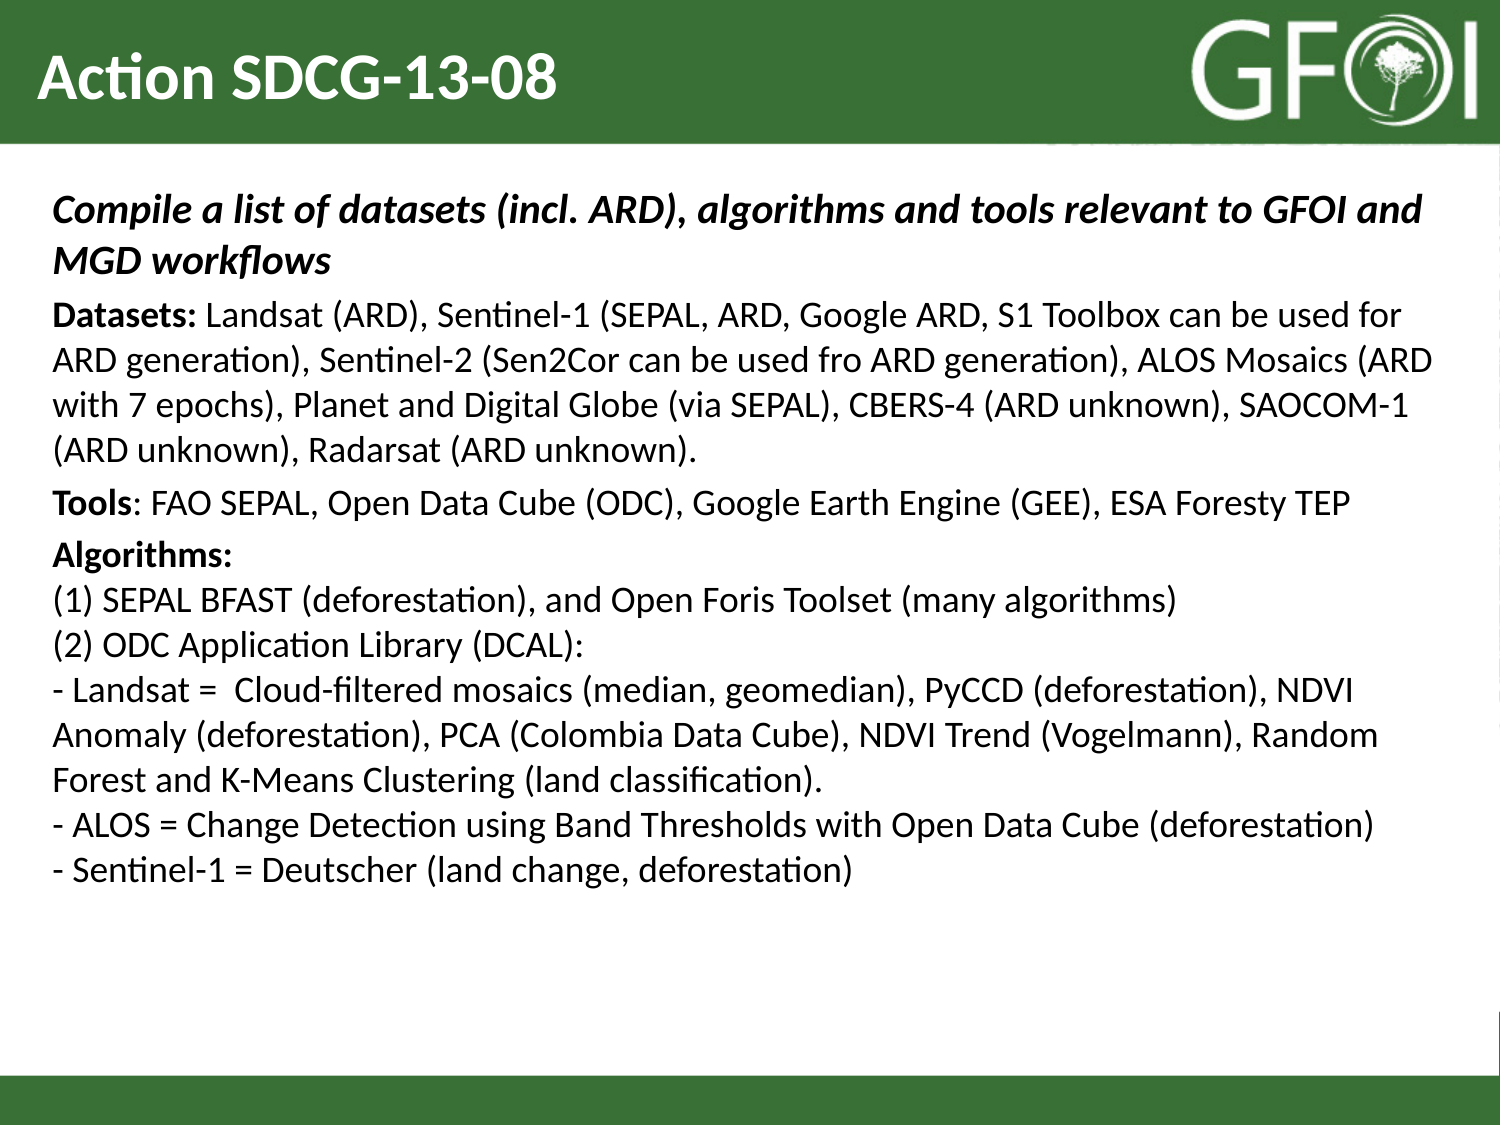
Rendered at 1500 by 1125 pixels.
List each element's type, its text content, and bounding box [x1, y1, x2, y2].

picture [0, 0, 1500, 1125]
text_box Compile a list of datasets (incl. ARD), algorithms and tools relevant to GFOI and MGD workflows Datasets: Landsat (ARD), Sentinel-1 (SEPAL, ARD, Google ARD, S1 Toolbox can be used for ARD generation), Sentinel-2 (Sen2Cor can be used fro ARD generation), ALOS Mosaics (ARD with 7 epochs), Planet and Digital Globe (via SEPAL), CBERS-4 (ARD unknown), SAOCOM-1 (ARD unknown), Radarsat (ARD unknown). Tools: FAO SEPAL, Open Data Cube (ODC), Google Earth Engine (GEE), ESA Foresty TEP Algorithms: (1) SEPAL BFAST (deforestation), and Open Foris Toolset (many algorithms) (2) ODC Application Library (DCAL): - Landsat = Cloud-filtered mosaics (median, geomedian), PyCCD (deforestation), NDVI Anomaly (deforestation), PCA (Colombia Data Cube), NDVI Trend (Vogelmann), Random Forest and K-Means Clustering (land classification). - ALOS = Change Detection using Band Thresholds with Open Data Cube (deforestation) - Sentinel-1 = Deutscher (land change, deforestation) [37, 174, 1463, 1025]
text_box Action SDCG-13-08 [37, 33, 1188, 114]
